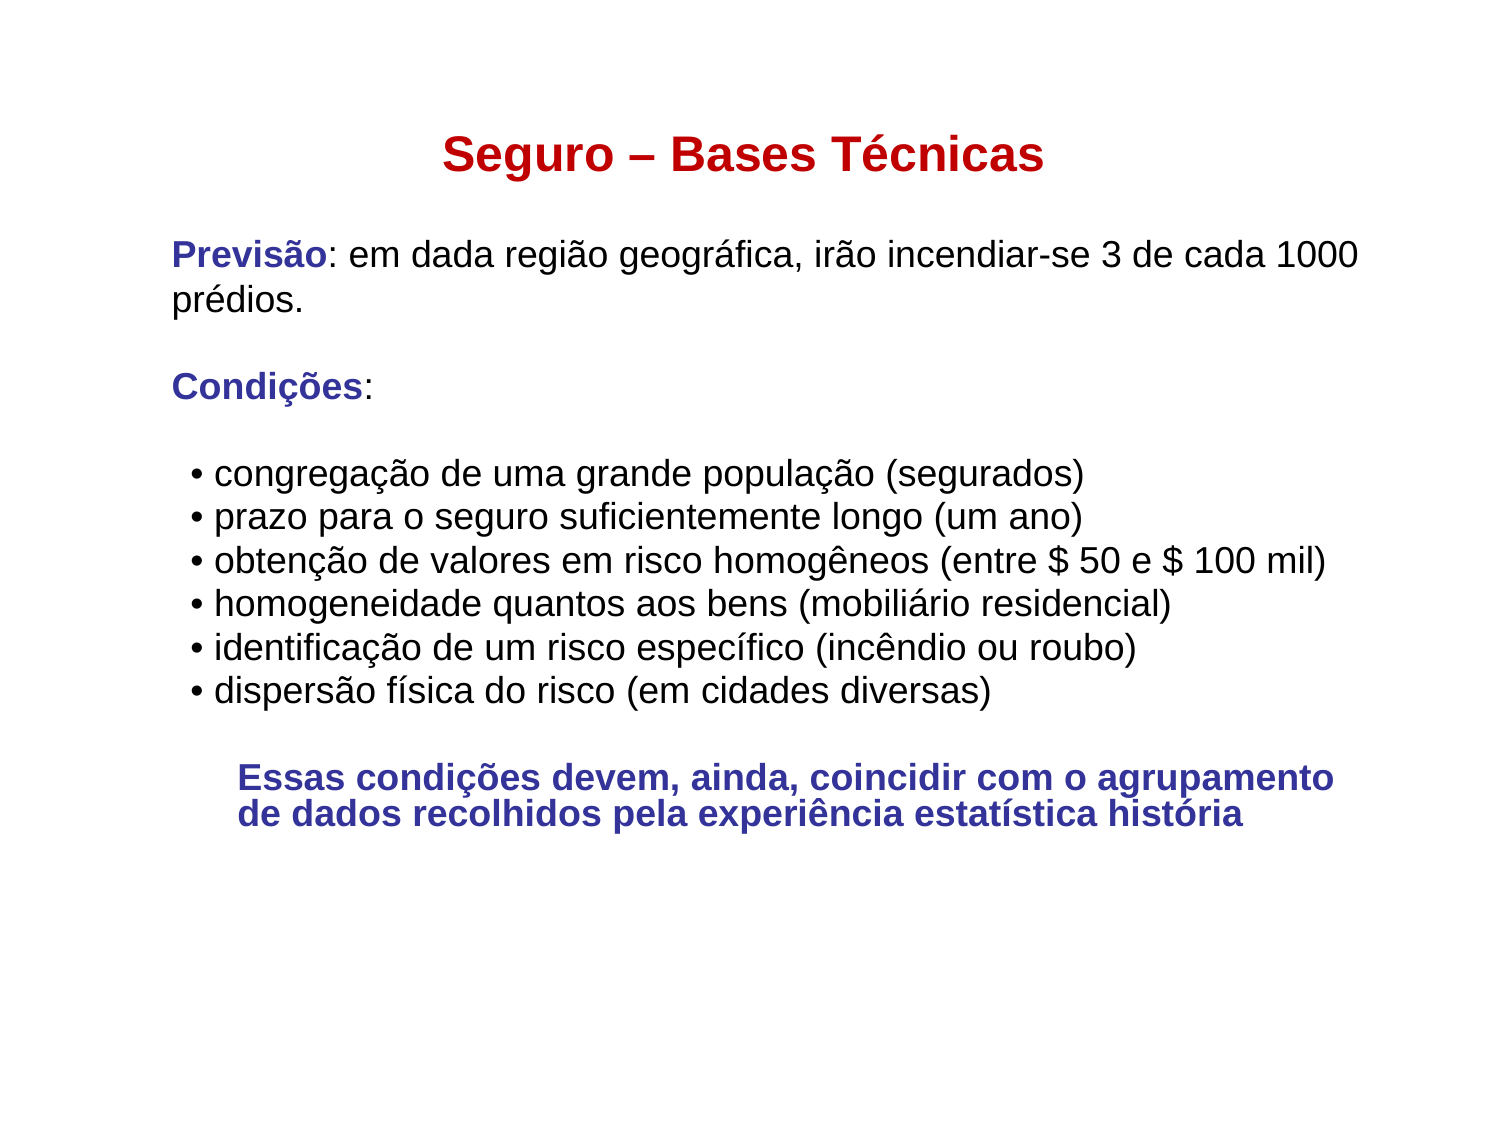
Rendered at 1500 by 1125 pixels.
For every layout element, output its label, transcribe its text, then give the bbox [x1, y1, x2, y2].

list Seguro – Bases Técnicas Previsão: em dada região geográfica, irão incendiar-se 3 de cada 1000 prédios. Condições: • congregação de uma grande população (segurados) • prazo para o seguro suficientemente longo (um ano) • obtenção de valores em risco homogêneos (entre $ 50 e $ 100 mil) • homogeneidade quantos aos bens (mobiliário residencial) • identificação de um risco específico (incêndio ou roubo) • dispersão física do risco (em cidades diversas) Essas condições devem, ainda, coincidir com o agrupamento de dados recolhidos pela experiência estatística história [100, 125, 1388, 965]
